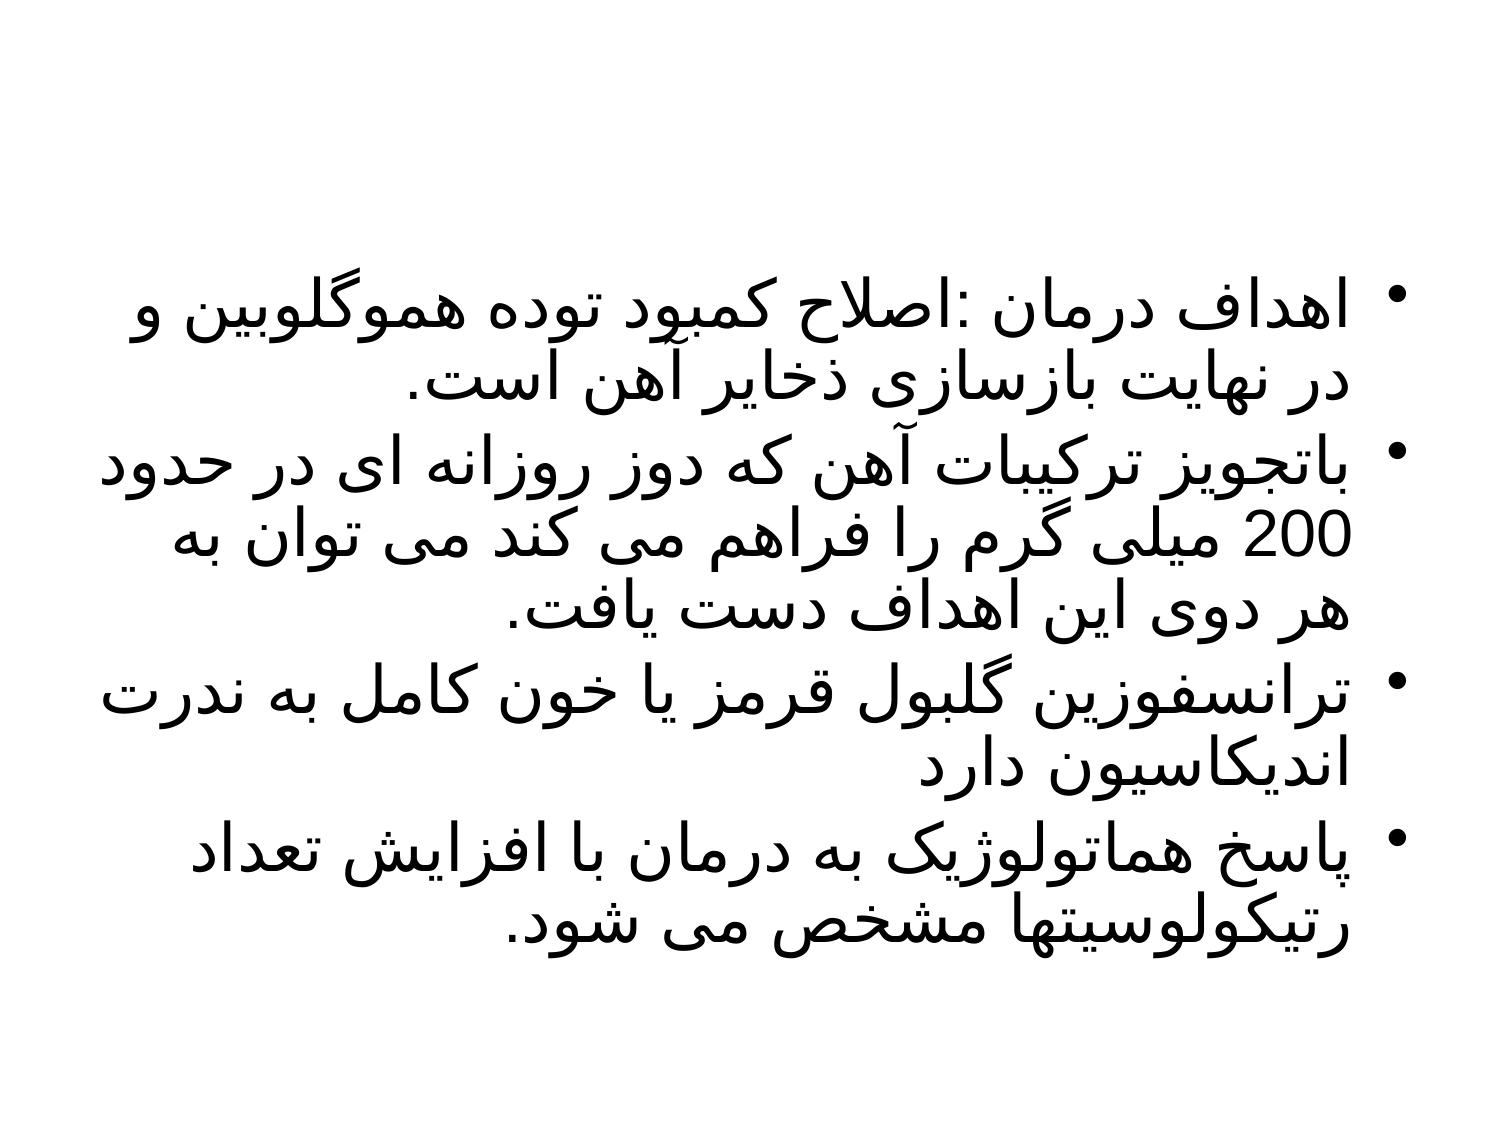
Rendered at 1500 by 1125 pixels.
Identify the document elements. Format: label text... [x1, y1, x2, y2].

list اهداف درمان :اصلاح کمبود توده هموگلوبین و در نهایت بازسازی ذخایر آهن است. باتجویز ترکیبات آهن که دوز روزانه ای در حدود 200 میلی گرم را فراهم می کند می توان به هر دوی این اهداف دست یافت. ترانسفوزین گلبول قرمز یا خون کامل به ندرت اندیکاسیون دارد پاسخ هماتولوژیک به درمان با افزایش تعداد رتیکولوسیتها مشخص می شود. [74, 262, 1426, 1006]
